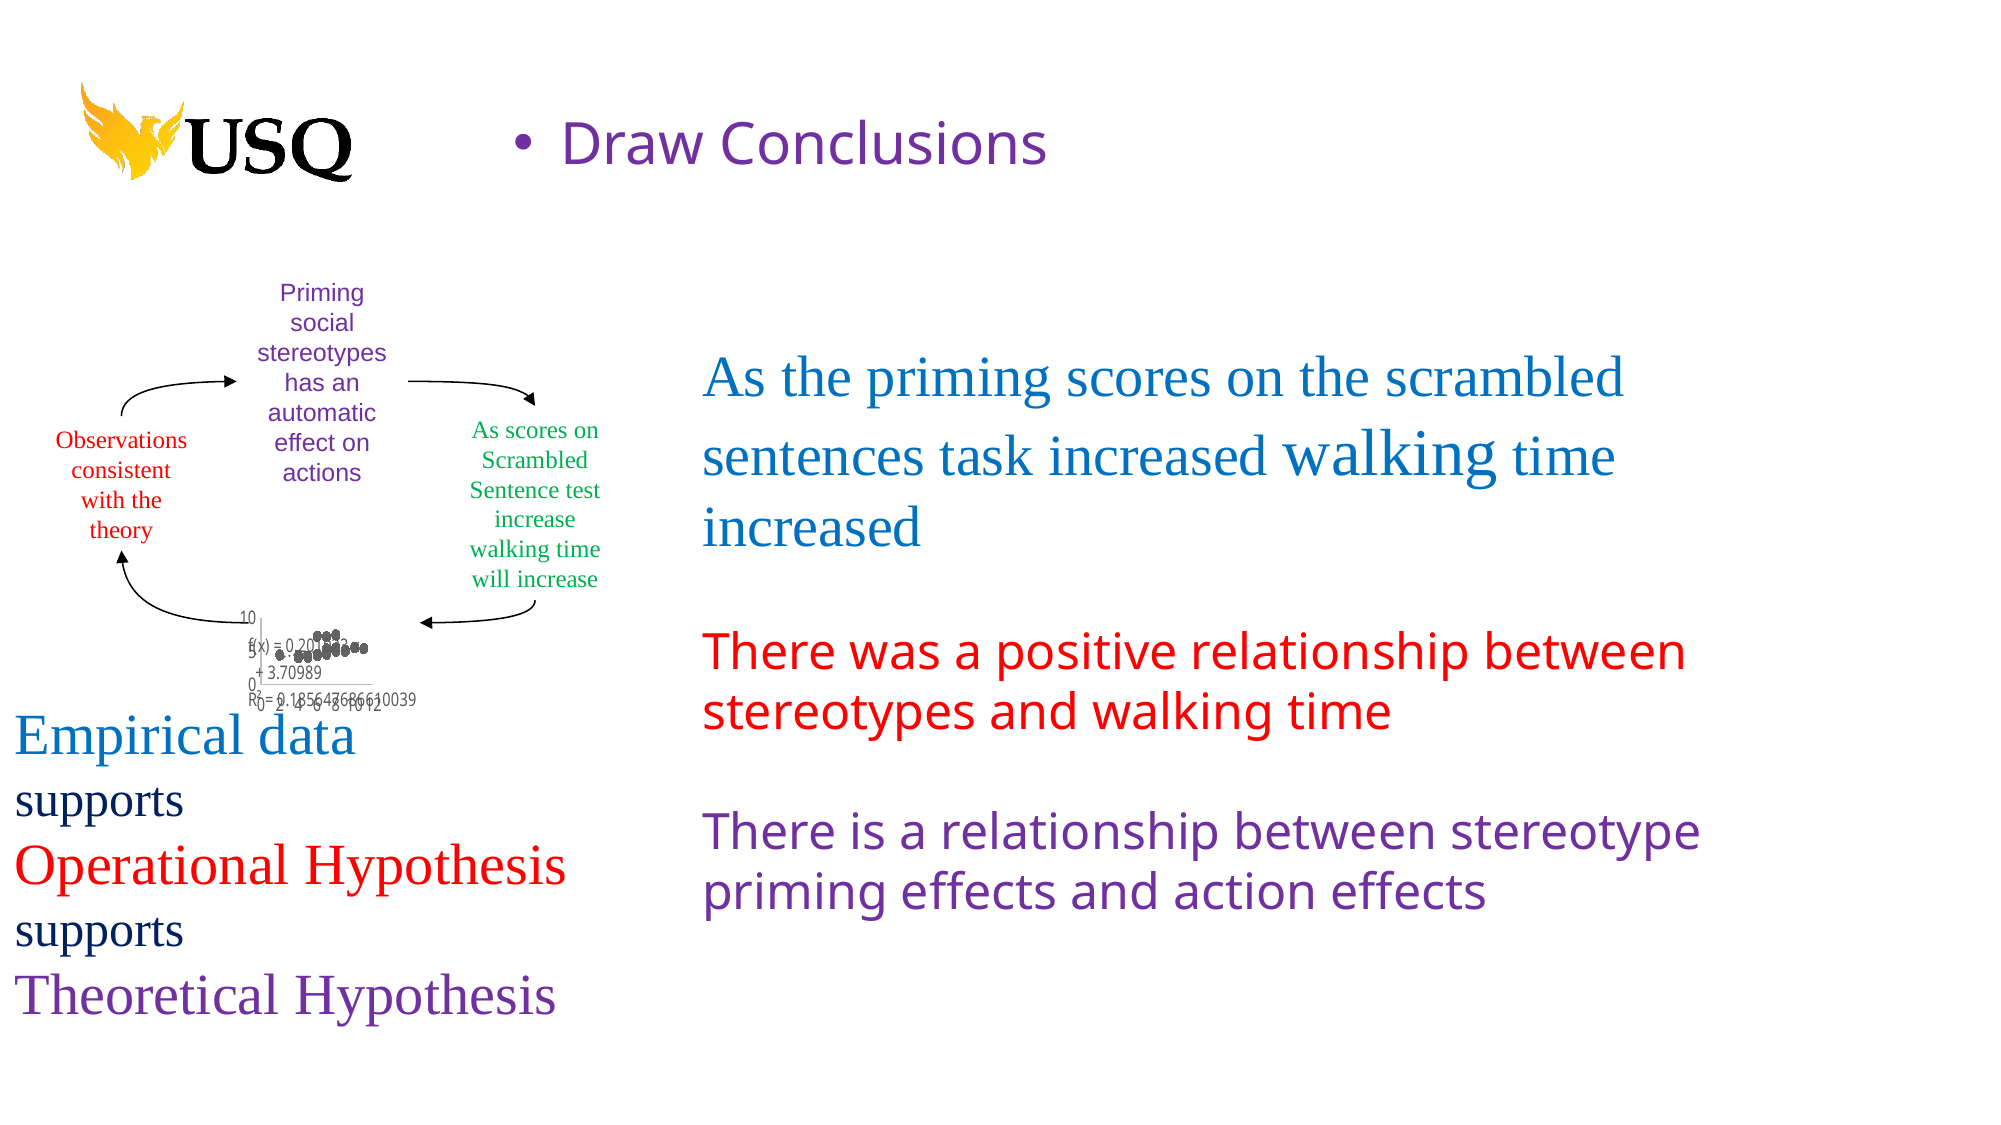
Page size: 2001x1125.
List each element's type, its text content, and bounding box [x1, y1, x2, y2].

text_box There is a relationship between stereotype priming effects and action effects [688, 791, 1856, 927]
chart [236, 602, 428, 720]
text_box As the priming scores on the scrambled sentences task increased walking time increased [687, 331, 1860, 566]
picture [81, 81, 352, 182]
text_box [35, 269, 621, 646]
text_box Draw Conclusions [498, 98, 1499, 184]
text_box There was a positive relationship between stereotypes and walking time [687, 612, 1856, 747]
text_box Empirical data supports Operational Hypothesis supports Theoretical Hypothesis [0, 688, 688, 1034]
